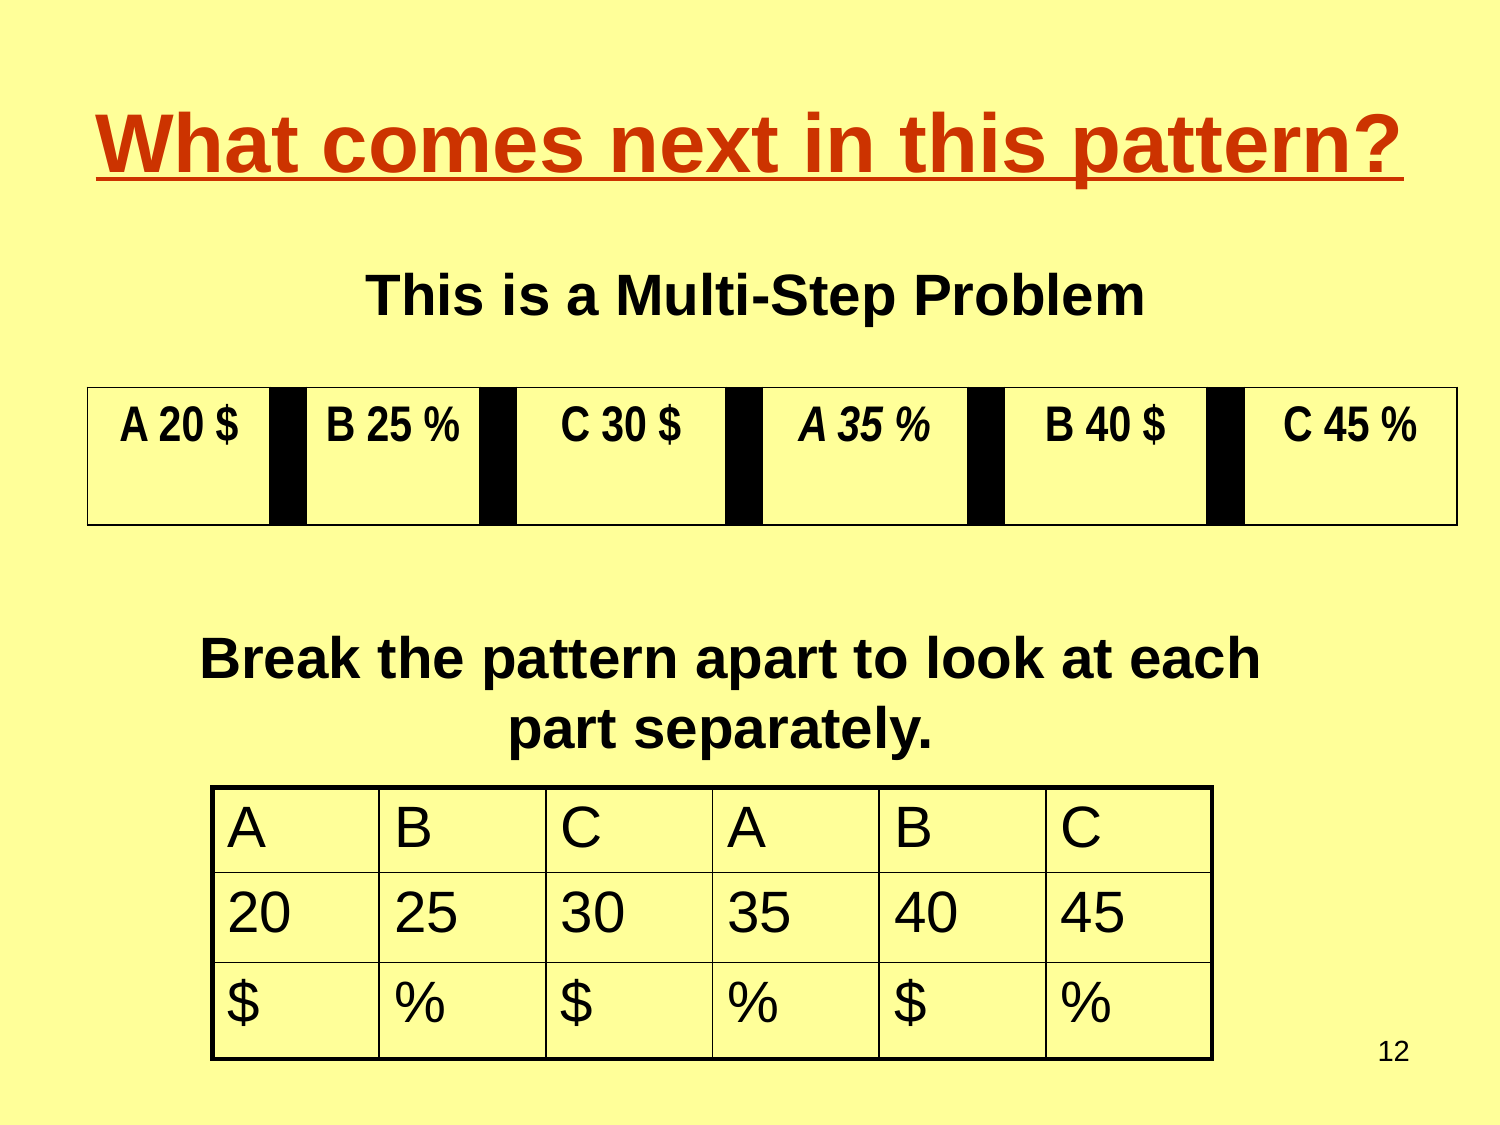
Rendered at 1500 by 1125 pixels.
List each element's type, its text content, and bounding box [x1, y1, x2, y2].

table_cell 45 [1047, 873, 1210, 962]
table_header [969, 388, 1003, 524]
table_cell 35 [713, 873, 878, 962]
table_header B 25 % [307, 388, 479, 524]
table_header C 45 % [1245, 388, 1456, 524]
table_cell $ [215, 963, 378, 1057]
table_cell 40 [880, 873, 1045, 962]
table_header A 20 $ [88, 388, 269, 524]
table_cell % [380, 963, 545, 1057]
table_cell % [1047, 963, 1210, 1057]
table_cell % [713, 963, 878, 1057]
table_cell 25 [380, 873, 545, 962]
table_header A [215, 790, 378, 872]
table_cell 30 [547, 873, 712, 962]
table_header [727, 388, 761, 524]
slide_number 12 [1074, 1024, 1426, 1103]
table_header A [713, 790, 878, 872]
title What comes next in this pattern? [74, 44, 1426, 233]
text_box This is a Multi-Step Problem [187, 249, 1325, 335]
text_box Break the pattern apart to look at each part separately. [162, 612, 1300, 768]
table_header C 30 $ [517, 388, 725, 524]
table_header B 40 $ [1005, 388, 1206, 524]
table_header B [380, 790, 545, 872]
table_header C [547, 790, 712, 872]
table_cell $ [547, 963, 712, 1057]
table_header C [1047, 790, 1210, 872]
table_cell 20 [215, 873, 378, 962]
table_header [481, 388, 515, 524]
table_cell $ [880, 963, 1045, 1057]
table_header [1208, 388, 1243, 524]
table_header B [880, 790, 1045, 872]
table_header A 35 % [763, 388, 967, 524]
table_header [271, 388, 305, 524]
